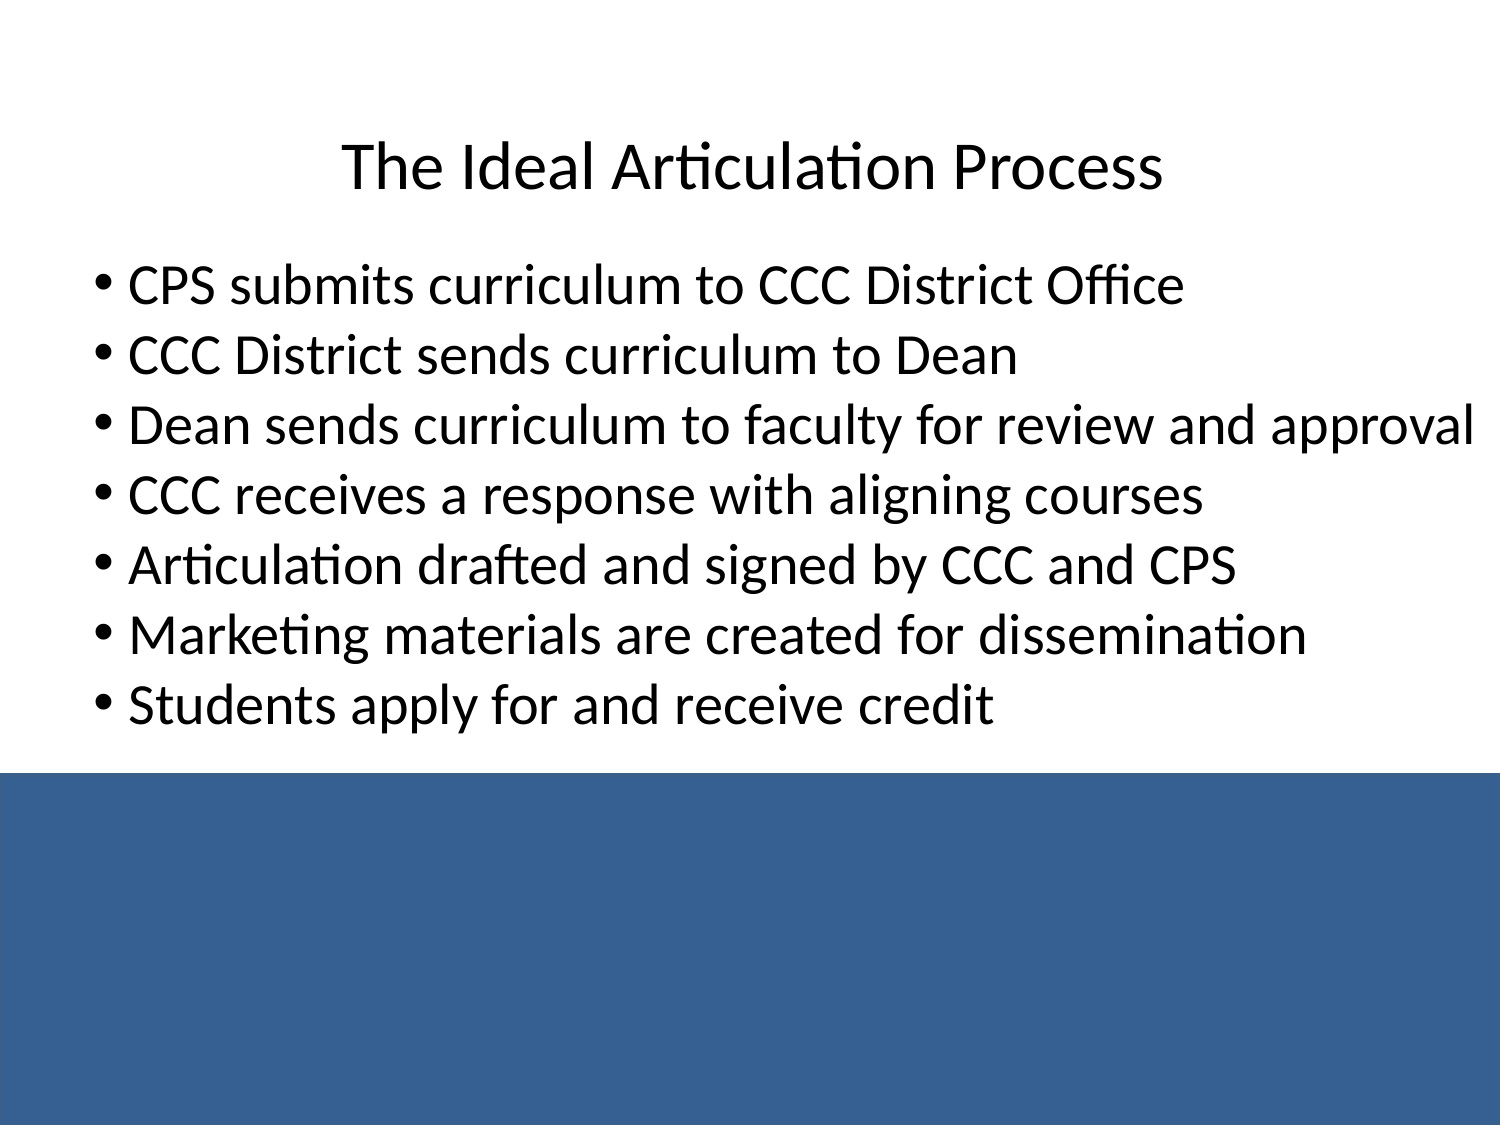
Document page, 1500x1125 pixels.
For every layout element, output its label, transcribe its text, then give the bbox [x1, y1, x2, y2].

text_box [0, 773, 1500, 1125]
text_box CPS submits curriculum to CCC District Office CCC District sends curriculum to Dean Dean sends curriculum to faculty for review and approval CCC receives a response with aligning courses Articulation drafted and signed by CCC and CPS Marketing materials are created for dissemination Students apply for and receive credit [78, 238, 1492, 744]
text_box The Ideal Articulation Process [326, 113, 1180, 211]
